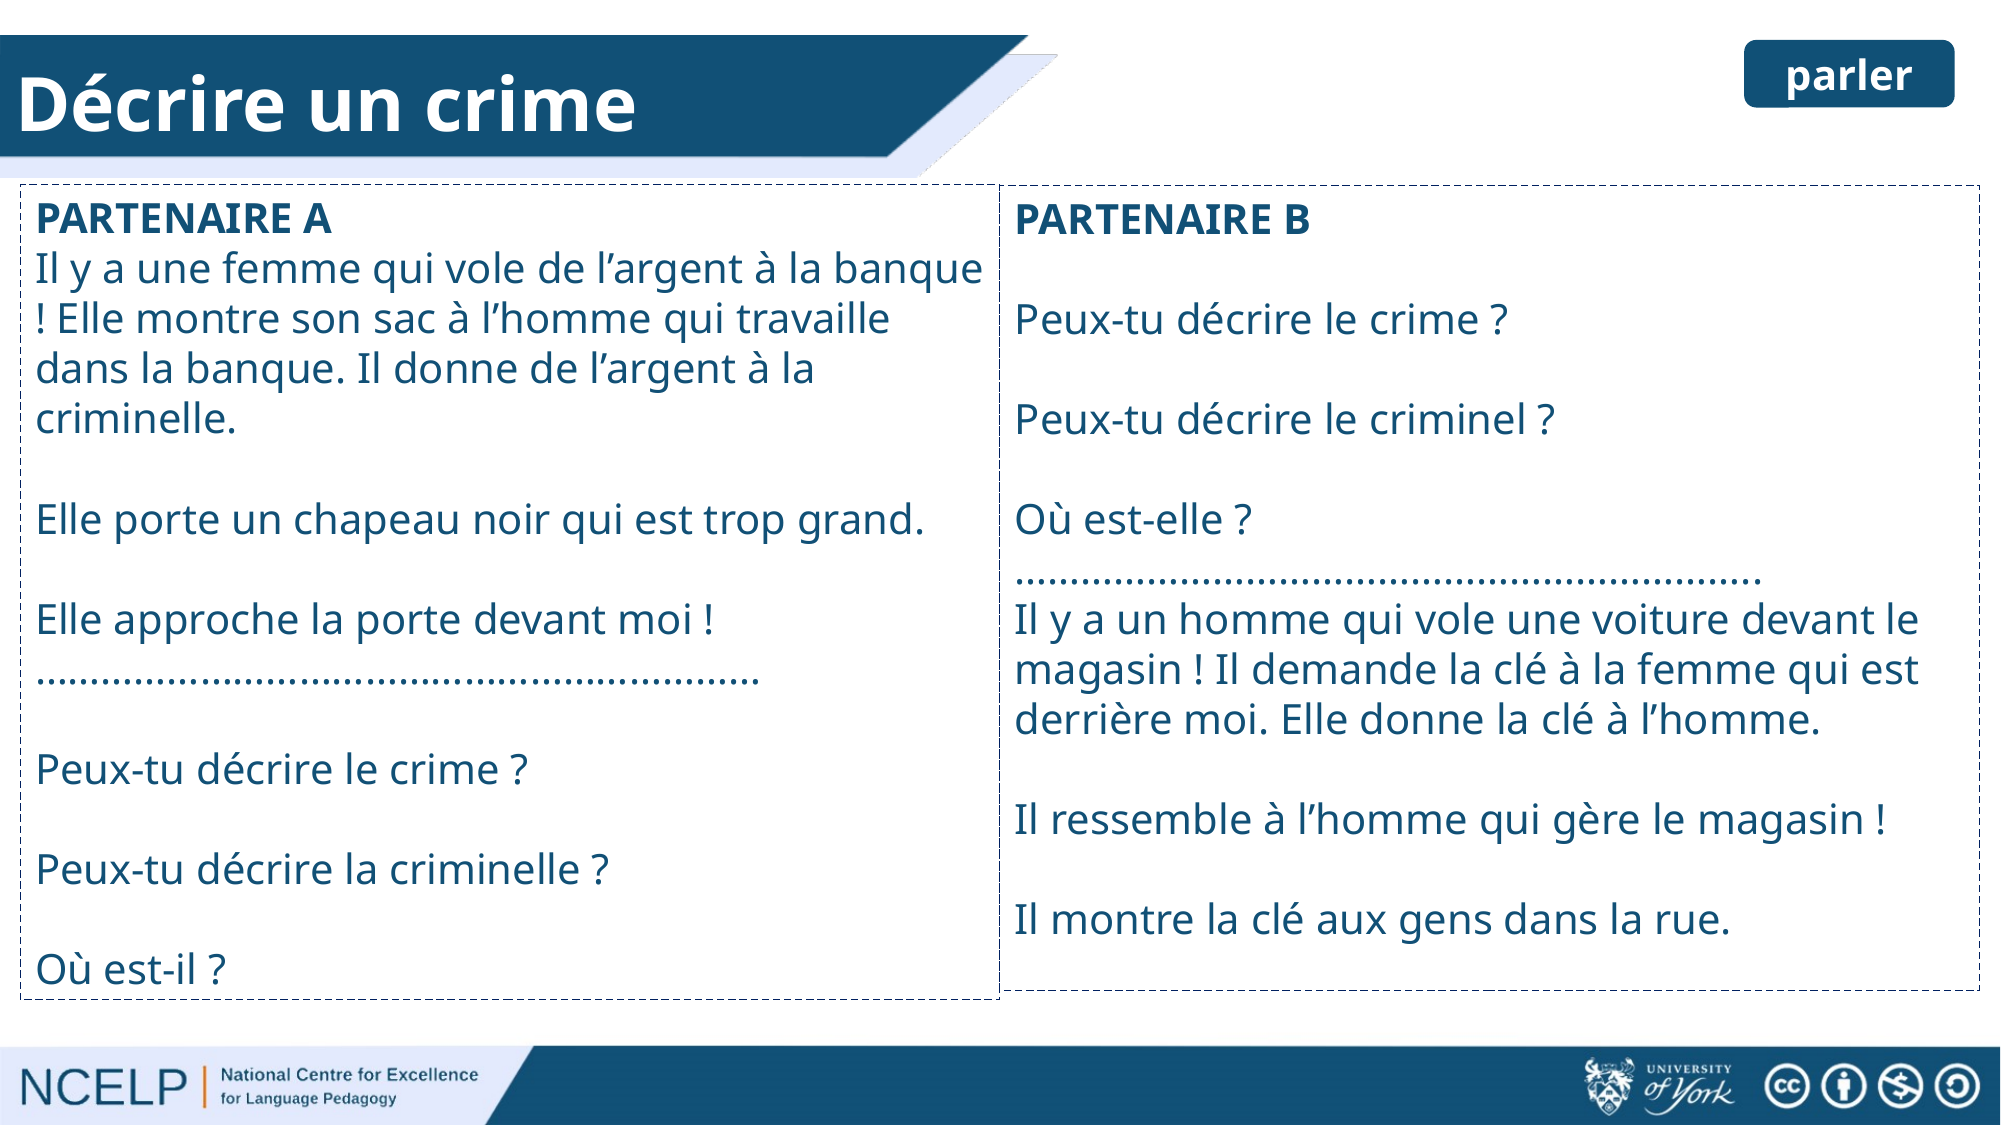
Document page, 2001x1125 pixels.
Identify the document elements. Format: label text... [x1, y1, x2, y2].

text_box parler [1744, 39, 1955, 108]
text_box PARTENAIRE B Peux-tu décrire le crime ? Peux-tu décrire le criminel ? Où est-elle ? ………………………………………………………….. Il y a un homme qui vole une voiture devant le magasin ! Il demande la clé à la femme qui est derrière moi. Elle donne la clé à l’homme. Il ressemble à l’homme qui gère le magasin ! Il montre la clé aux gens dans la rue. [999, 185, 1980, 991]
picture [0, 0, 2001, 1125]
text_box PARTENAIRE A Il y a une femme qui vole de l’argent à la banque ! Elle montre son sac à l’homme qui travaille dans la banque. Il donne de l’argent à la criminelle. Elle porte un chapeau noir qui est trop grand. Elle approche la porte devant moi ! ………………………………………………………… Peux-tu décrire le crime ? Peux-tu décrire la criminelle ? Où est-il ? [20, 184, 1000, 1000]
